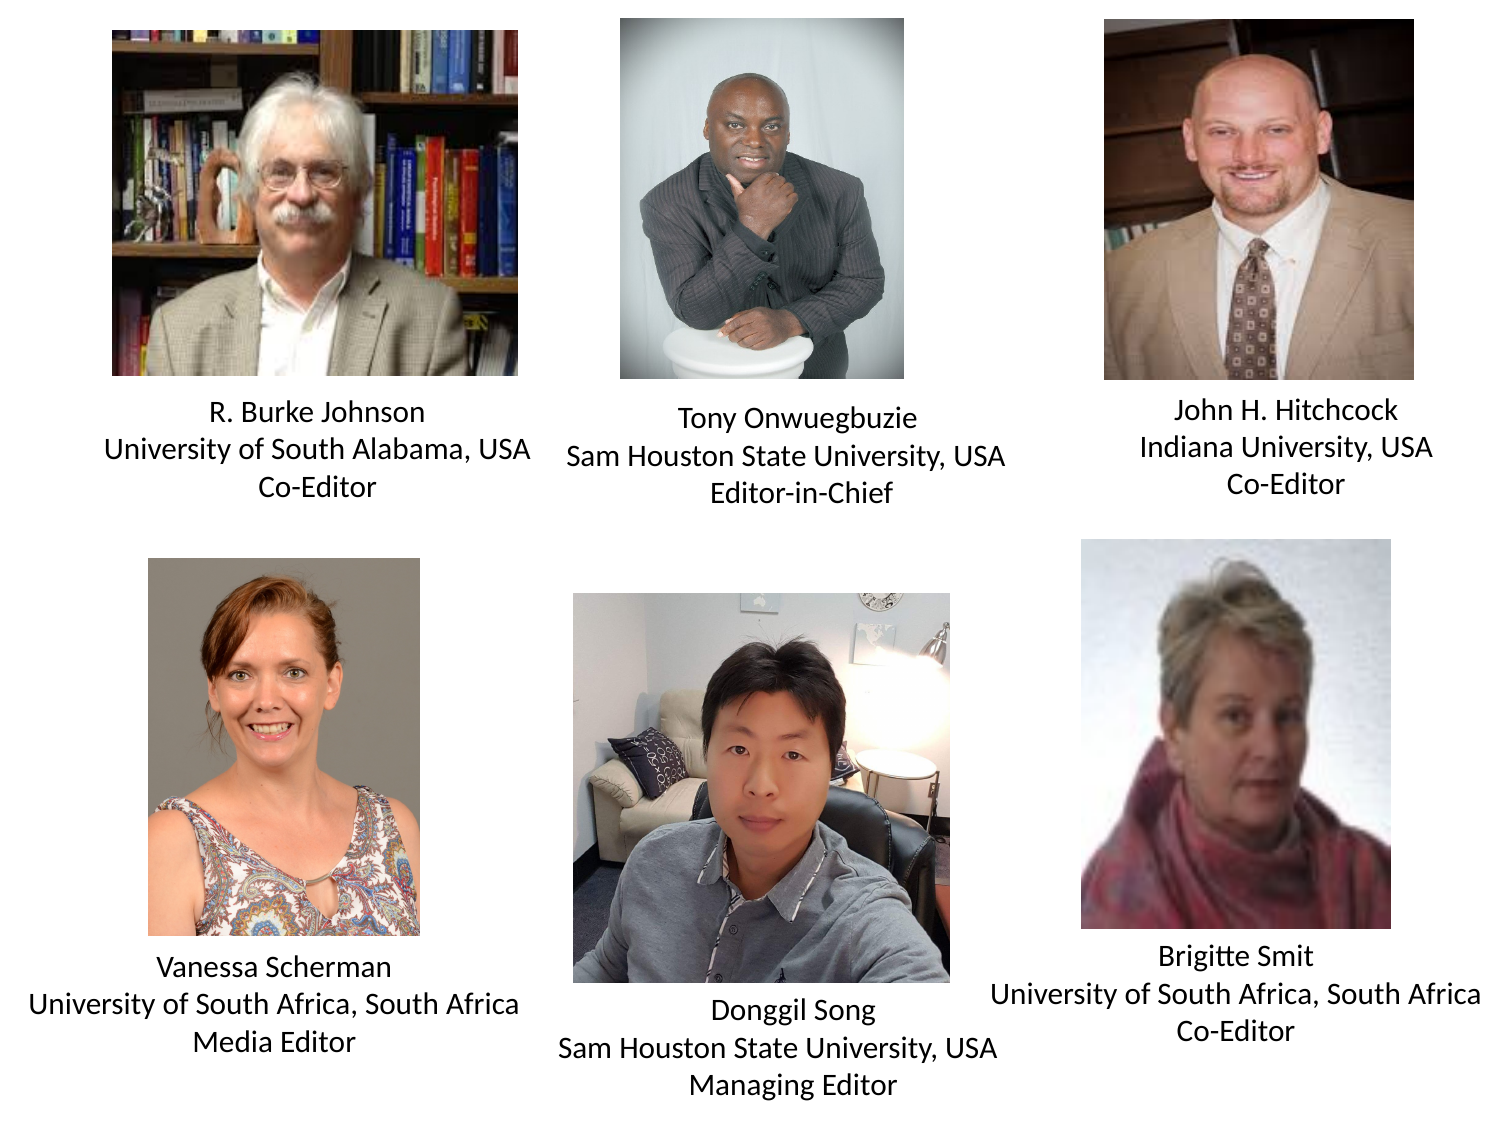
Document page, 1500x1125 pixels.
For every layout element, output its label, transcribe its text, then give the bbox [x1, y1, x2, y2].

picture [147, 558, 421, 937]
picture [573, 593, 950, 983]
text_box R. Burke Johnson University of South Alabama, USA Co-Editor [74, 383, 561, 511]
picture [112, 30, 518, 376]
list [1081, 539, 1392, 929]
text_box John H. Hitchcock Indiana University, USA Co-Editor [1036, 381, 1500, 509]
picture [619, 18, 904, 379]
text_box Tony Onwuegbuzie Sam Houston State University, USA Editor-in-Chief [551, 389, 1052, 517]
text_box Donggil Song Sam Houston State University, USA Managing Editor [543, 982, 1044, 1110]
text_box Brigitte Smit University of South Africa, South Africa Co-Editor [967, 928, 1500, 1056]
picture [1104, 19, 1414, 381]
text_box Vanessa Scherman University of South Africa, South Africa Media Editor [5, 938, 544, 1066]
